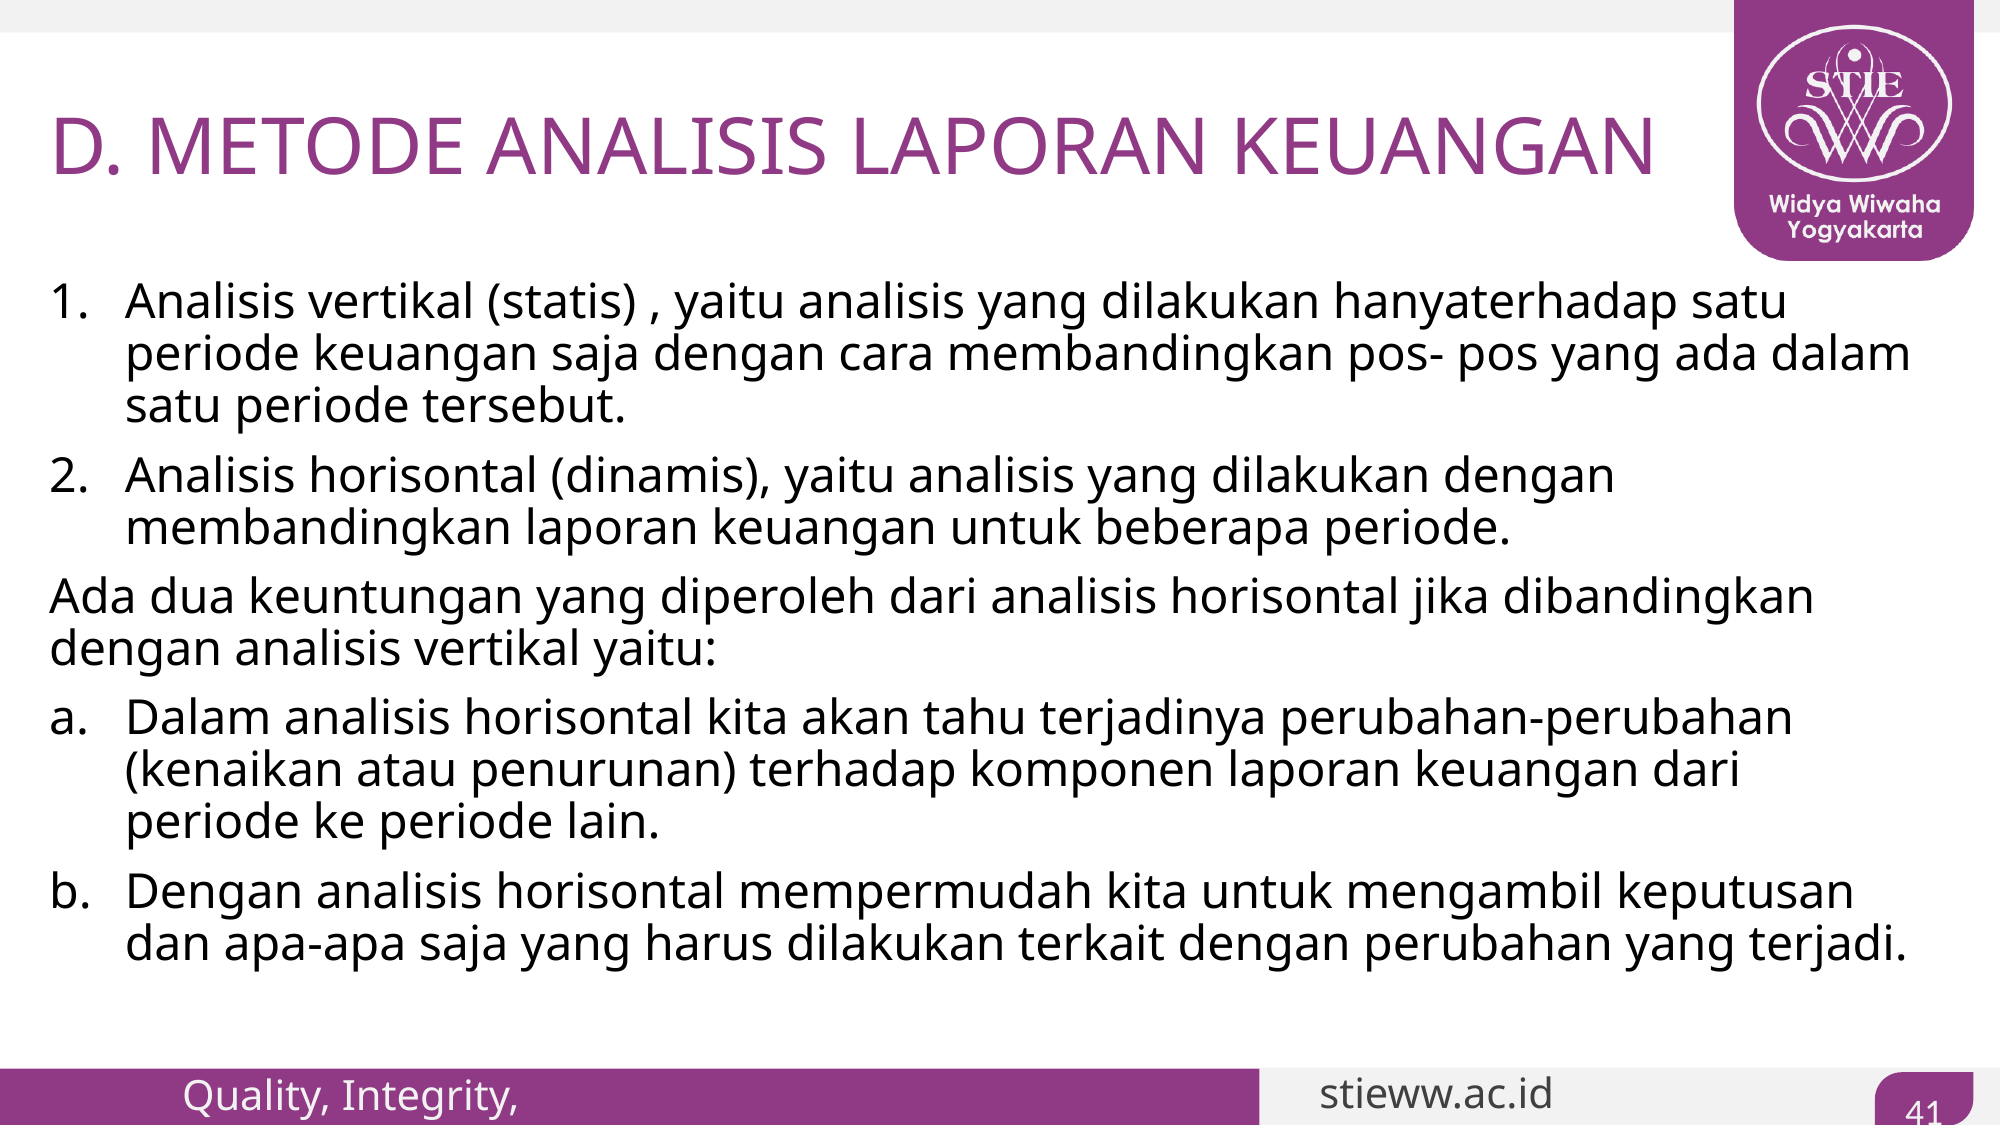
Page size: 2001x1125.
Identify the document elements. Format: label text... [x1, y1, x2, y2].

list Analisis vertikal (statis) , yaitu analisis yang dilakukan hanyaterhadap satu periode keuangan saja dengan cara membandingkan pos- pos yang ada dalam satu periode tersebut. Analisis horisontal (dinamis), yaitu analisis yang dilakukan dengan membandingkan laporan keuangan untuk beberapa periode. Ada dua keuntungan yang diperoleh dari analisis horisontal jika dibandingkan dengan analisis vertikal yaitu: Dalam analisis horisontal kita akan tahu terjadinya perubahan-perubahan (kenaikan atau penurunan) terhadap komponen laporan keuangan dari periode ke periode lain. Dengan analisis horisontal mempermudah kita untuk mengambil keputusan dan apa-apa saja yang harus dilakukan terkait dengan perubahan yang terjadi. [34, 269, 1943, 1032]
picture [1734, 0, 1974, 261]
title D. METODE ANALISIS LAPORAN KEUANGAN [34, 66, 1702, 232]
